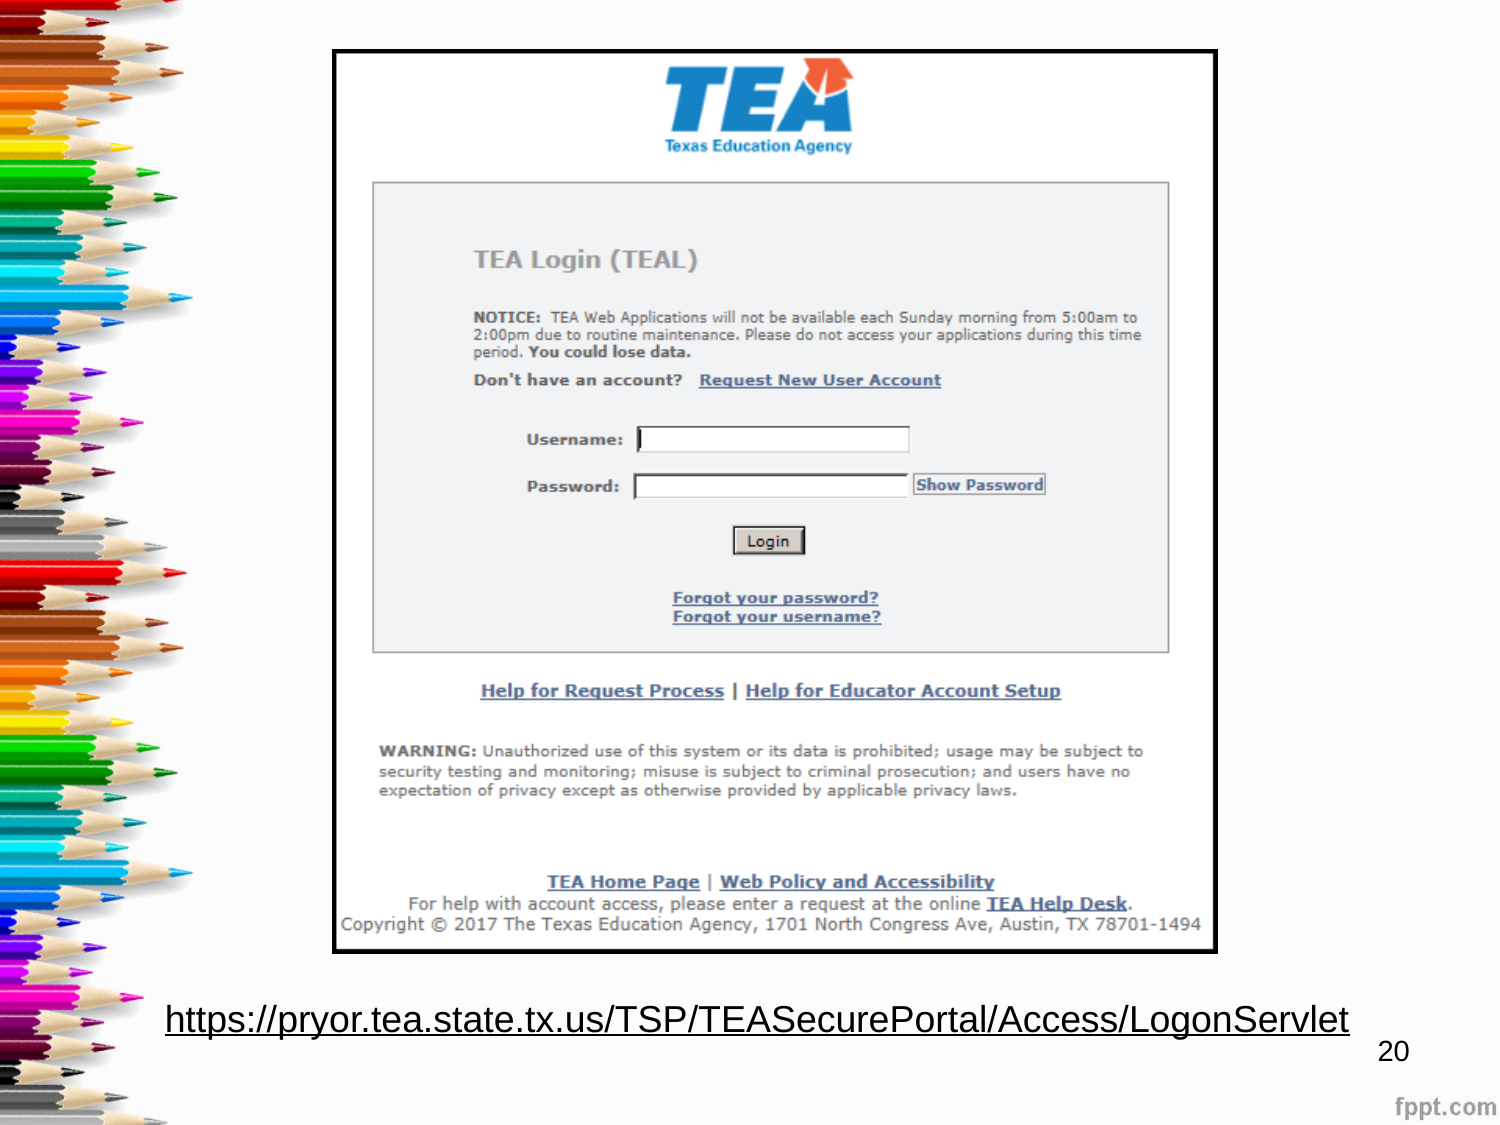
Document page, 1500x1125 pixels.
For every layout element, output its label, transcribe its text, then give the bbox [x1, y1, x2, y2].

picture [0, 0, 1500, 1125]
slide_number 20 [1074, 1024, 1425, 1103]
text_box https://pryor.tea.state.tx.us/TSP/TEASecurePortal/Access/LogonServlet [150, 987, 1400, 1048]
